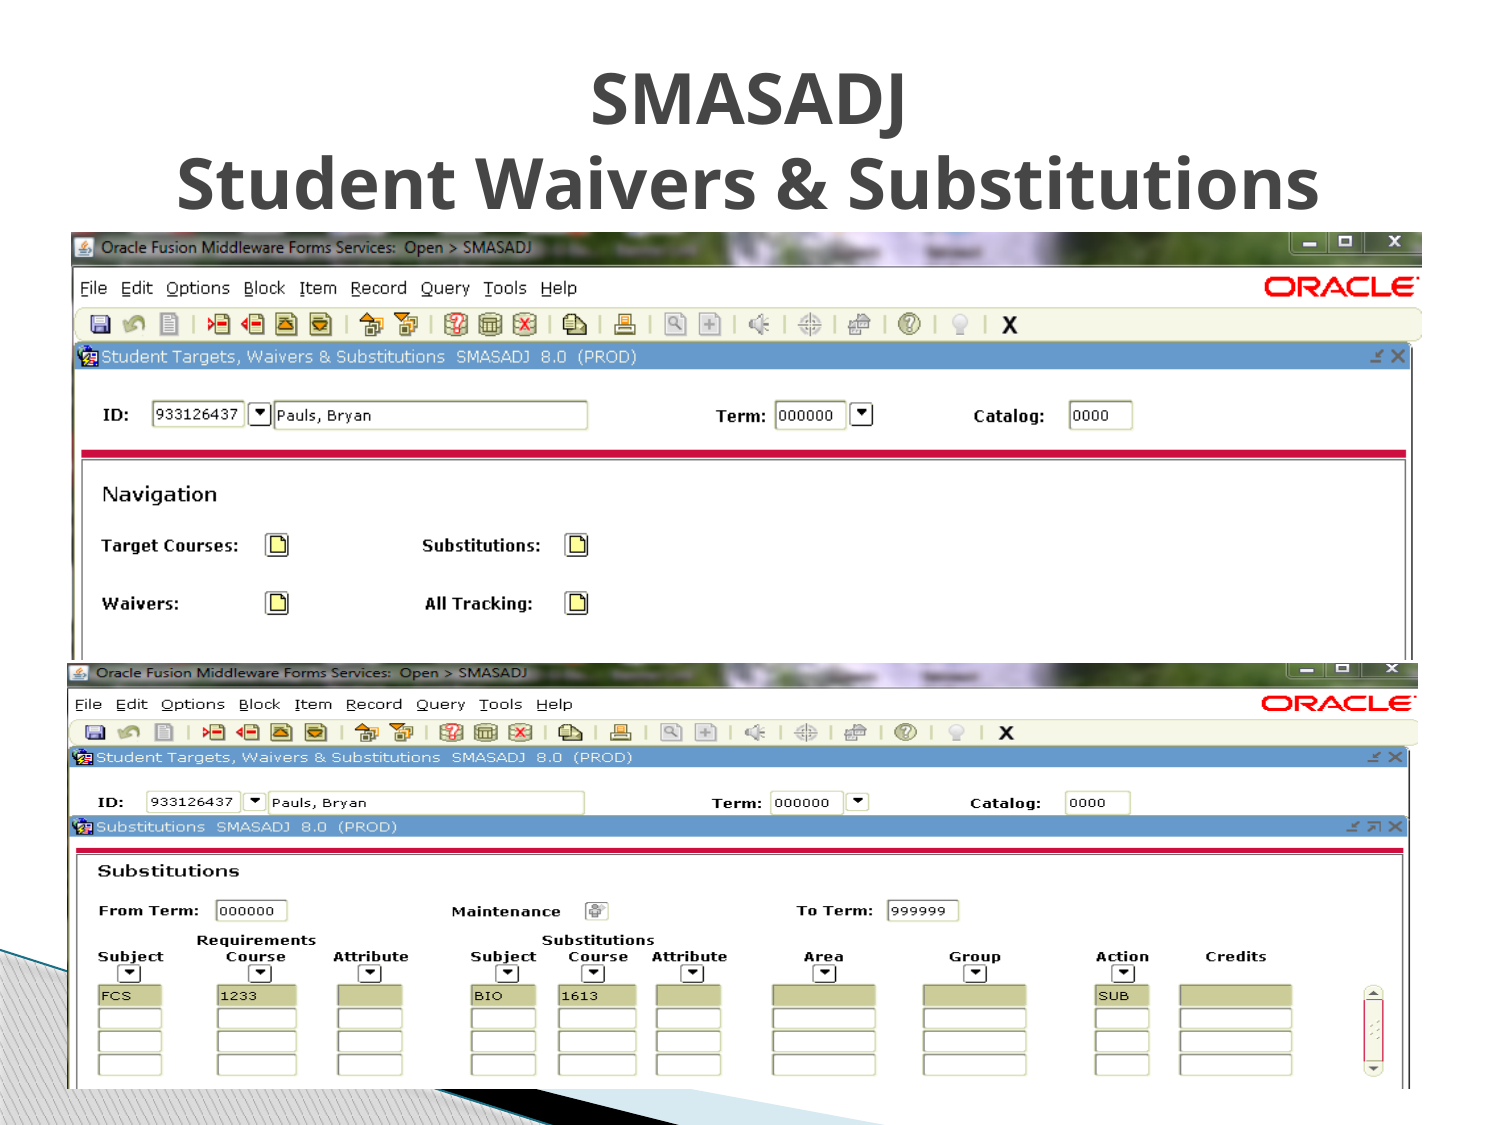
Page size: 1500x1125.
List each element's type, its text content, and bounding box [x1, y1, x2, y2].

picture [67, 663, 1418, 1089]
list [70, 232, 1422, 660]
title SMASADJ Student Waivers & Substitutions [75, 45, 1425, 233]
